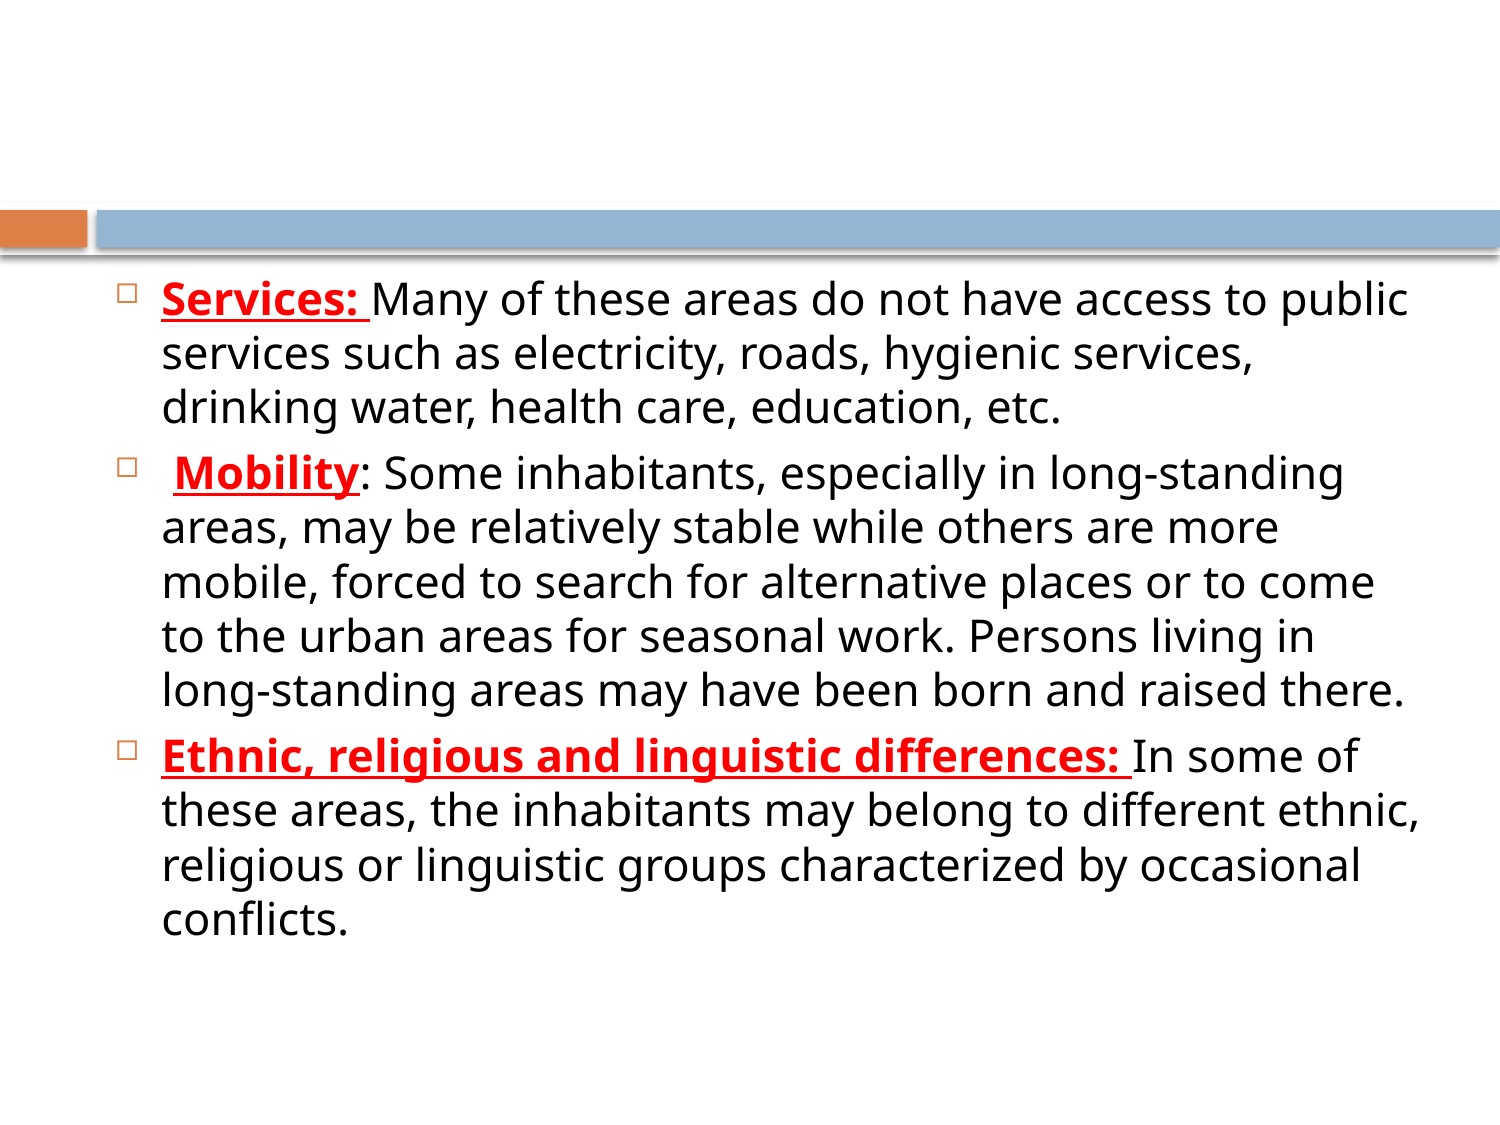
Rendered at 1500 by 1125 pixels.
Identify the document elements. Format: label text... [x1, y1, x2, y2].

list Services: Many of these areas do not have access to public services such as electricity, roads, hygienic services, drinking water, health care, education, etc. Mobility: Some inhabitants, especially in long-standing areas, may be relatively stable while others are more mobile, forced to search for alternative places or to come to the urban areas for seasonal work. Persons living in long-standing areas may have been born and raised there. Ethnic, religious and linguistic differences: In some of these areas, the inhabitants may belong to different ethnic, religious or linguistic groups characterized by occasional conflicts. [100, 262, 1438, 1000]
